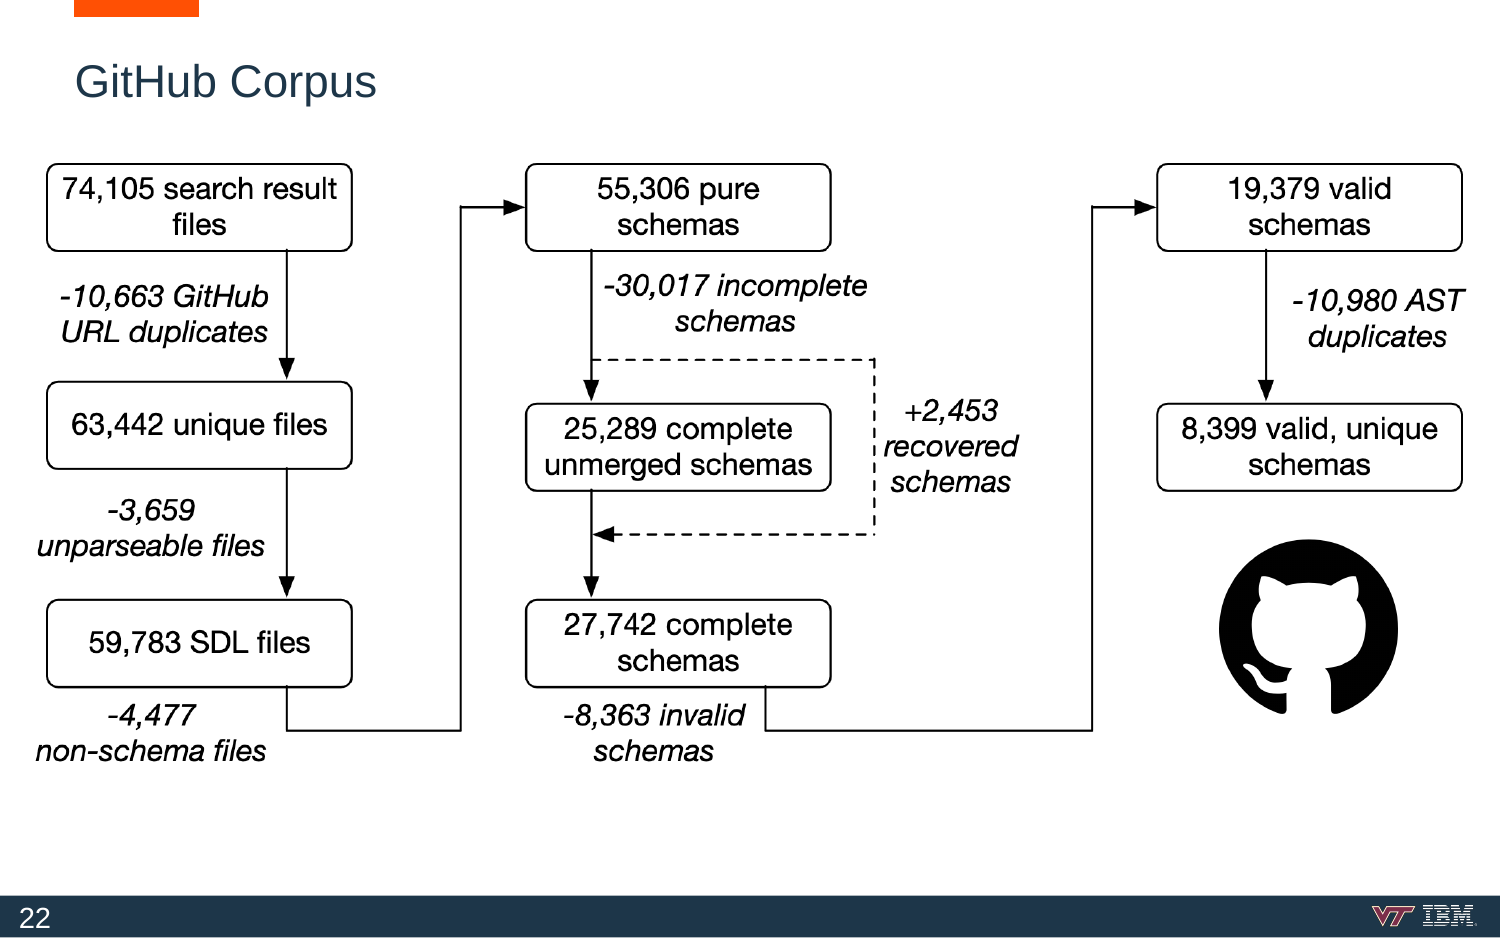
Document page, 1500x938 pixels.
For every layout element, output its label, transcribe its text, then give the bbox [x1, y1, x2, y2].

title GitHub Corpus [74, 37, 1425, 94]
picture [24, 158, 1476, 779]
picture [1369, 905, 1418, 928]
picture [1423, 905, 1477, 926]
